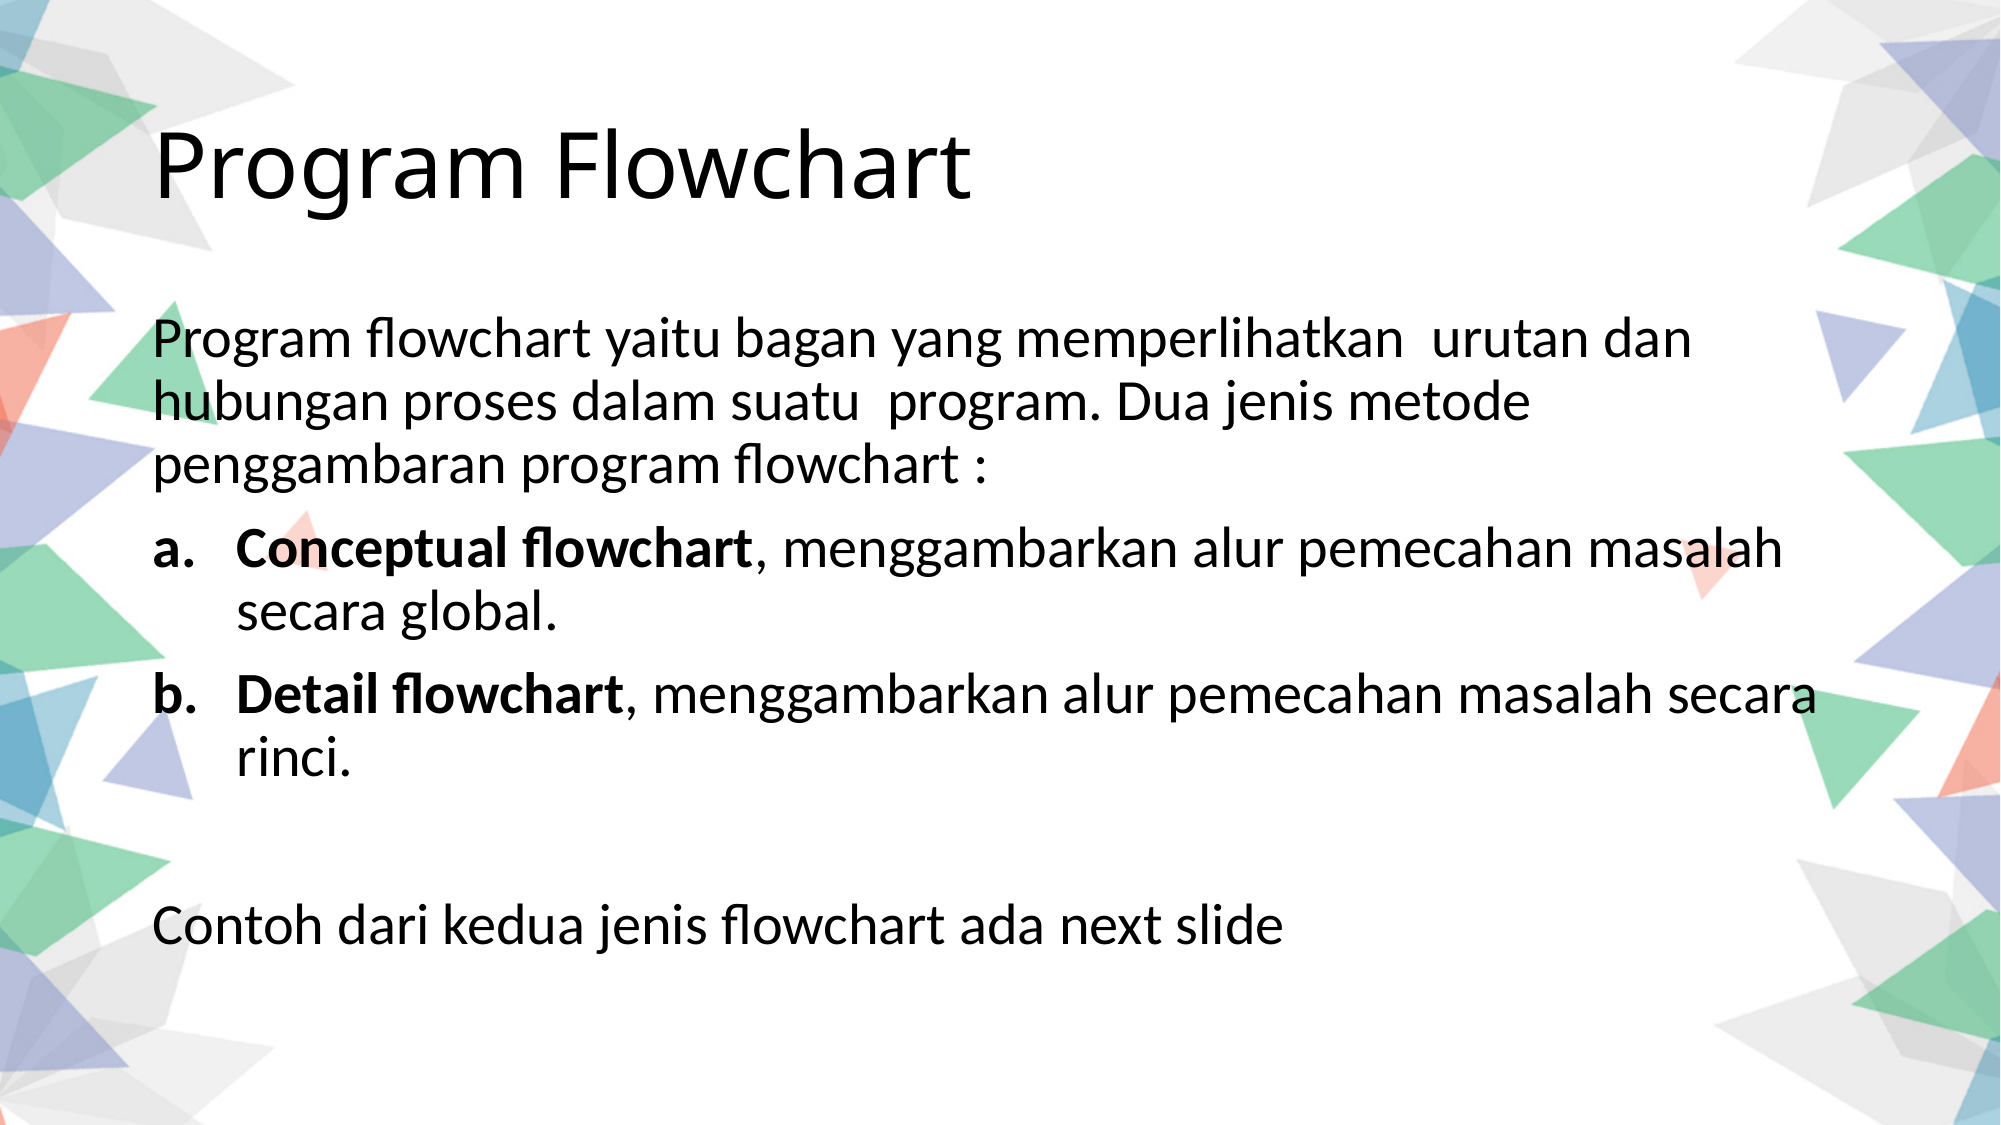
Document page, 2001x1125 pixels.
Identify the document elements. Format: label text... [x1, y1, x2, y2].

title Program Flowchart [137, 59, 1863, 278]
picture [0, 0, 2001, 1125]
list Program flowchart yaitu bagan yang memperlihatkan urutan dan hubungan proses dalam suatu program. Dua jenis metode penggambaran program flowchart : Conceptual flowchart, menggambarkan alur pemecahan masalah secara global. Detail flowchart, menggambarkan alur pemecahan masalah secara rinci. Contoh dari kedua jenis flowchart ada next slide [137, 299, 1863, 1014]
